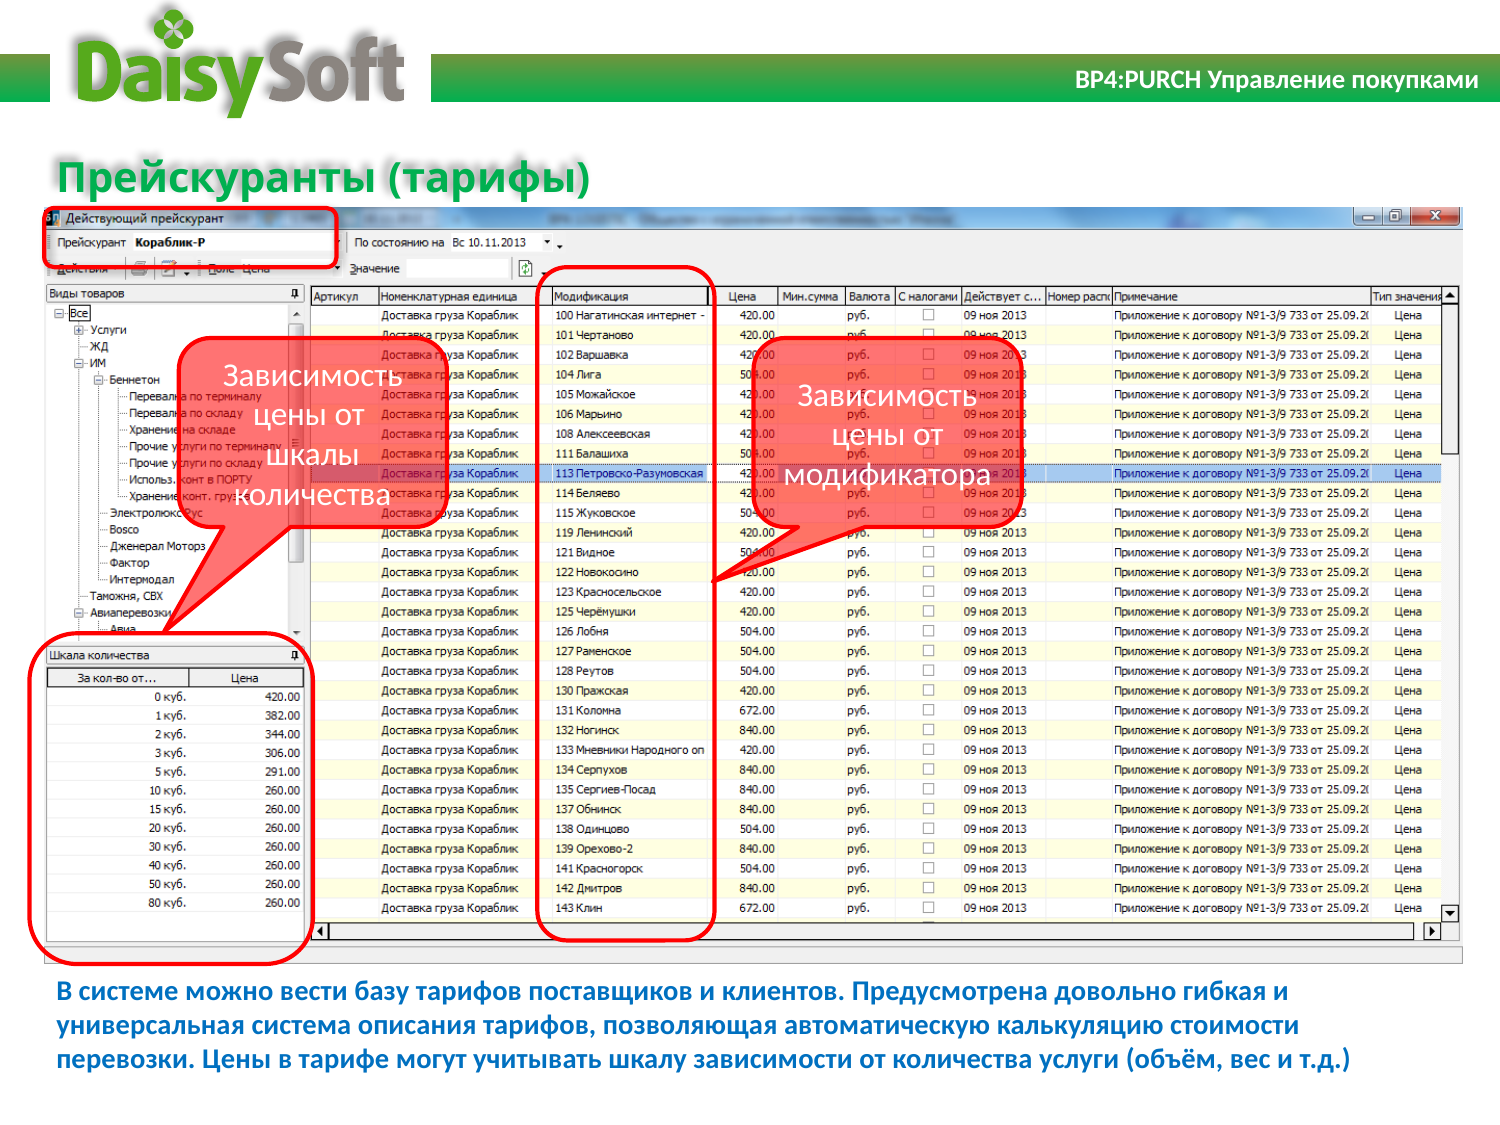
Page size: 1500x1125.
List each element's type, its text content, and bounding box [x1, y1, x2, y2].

list В системе можно вести базу тарифов поставщиков и клиентов. Предусмотрена довольно гибкая и универсальная система описания тарифов, позволяющая автоматическую калькуляцию стоимости перевозки. Цены в тарифе могут учитывать шкалу зависимости от количества услуги (объём, вес и т.д.) [41, 973, 1459, 1083]
list BP4:PURCH Управление покупками [430, 54, 1500, 102]
title Прейскуранты (тарифы) [41, 115, 1459, 208]
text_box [537, 266, 1022, 941]
picture [44, 207, 1464, 965]
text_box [29, 337, 448, 965]
